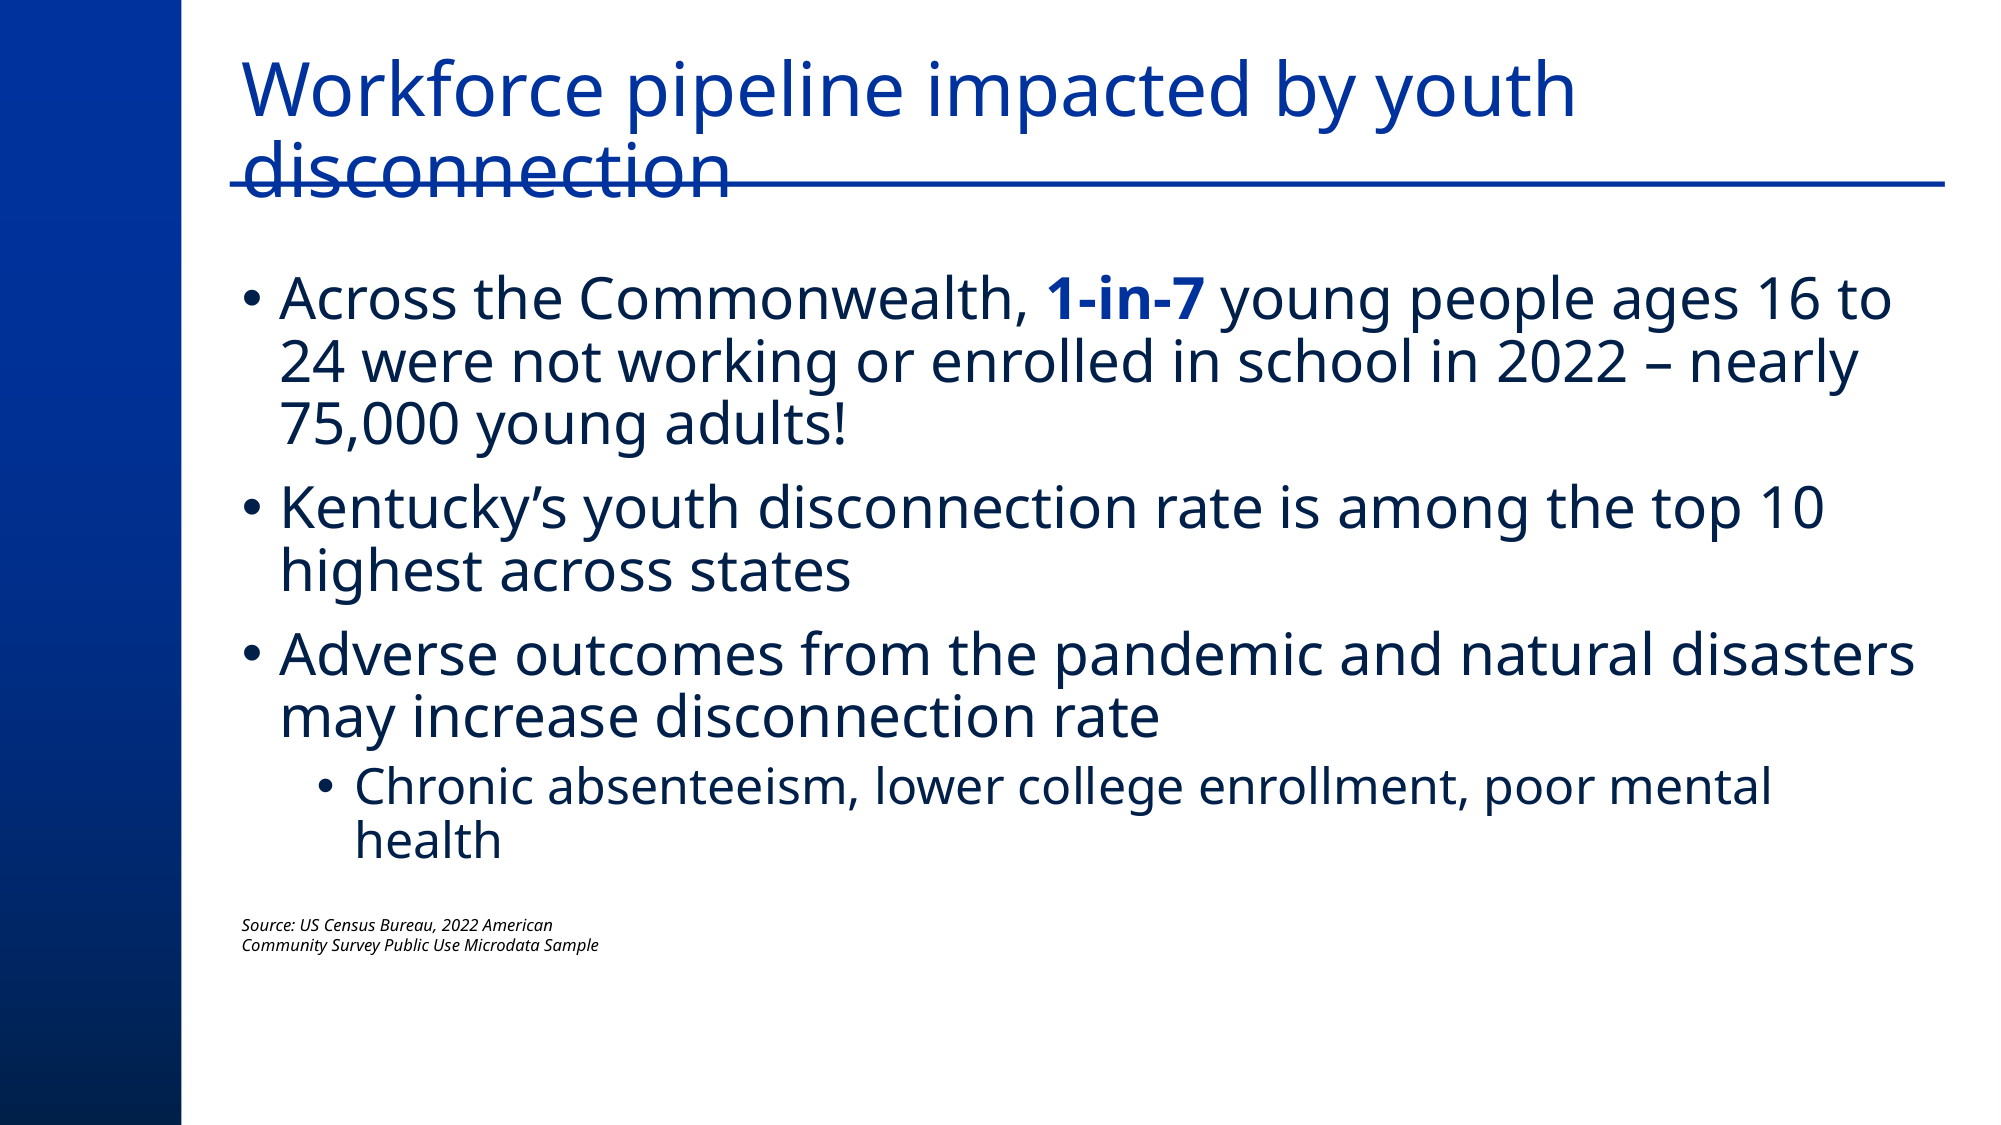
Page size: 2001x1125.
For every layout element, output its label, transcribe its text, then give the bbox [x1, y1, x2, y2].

title Workforce pipeline impacted by youth disconnection [226, 75, 2000, 191]
text_box Source: US Census Bureau, 2022 American Community Survey Public Use Microdata Sample [226, 907, 624, 962]
picture [0, 0, 2000, 1125]
list Across the Commonwealth, 1-in-7 young people ages 16 to 24 were not working or enrolled in school in 2022 – nearly 75,000 young adults! Kentucky’s youth disconnection rate is among the top 10 highest across states Adverse outcomes from the pandemic and natural disasters may increase disconnection rate Chronic absenteeism, lower college enrollment, poor mental health [226, 261, 1936, 908]
